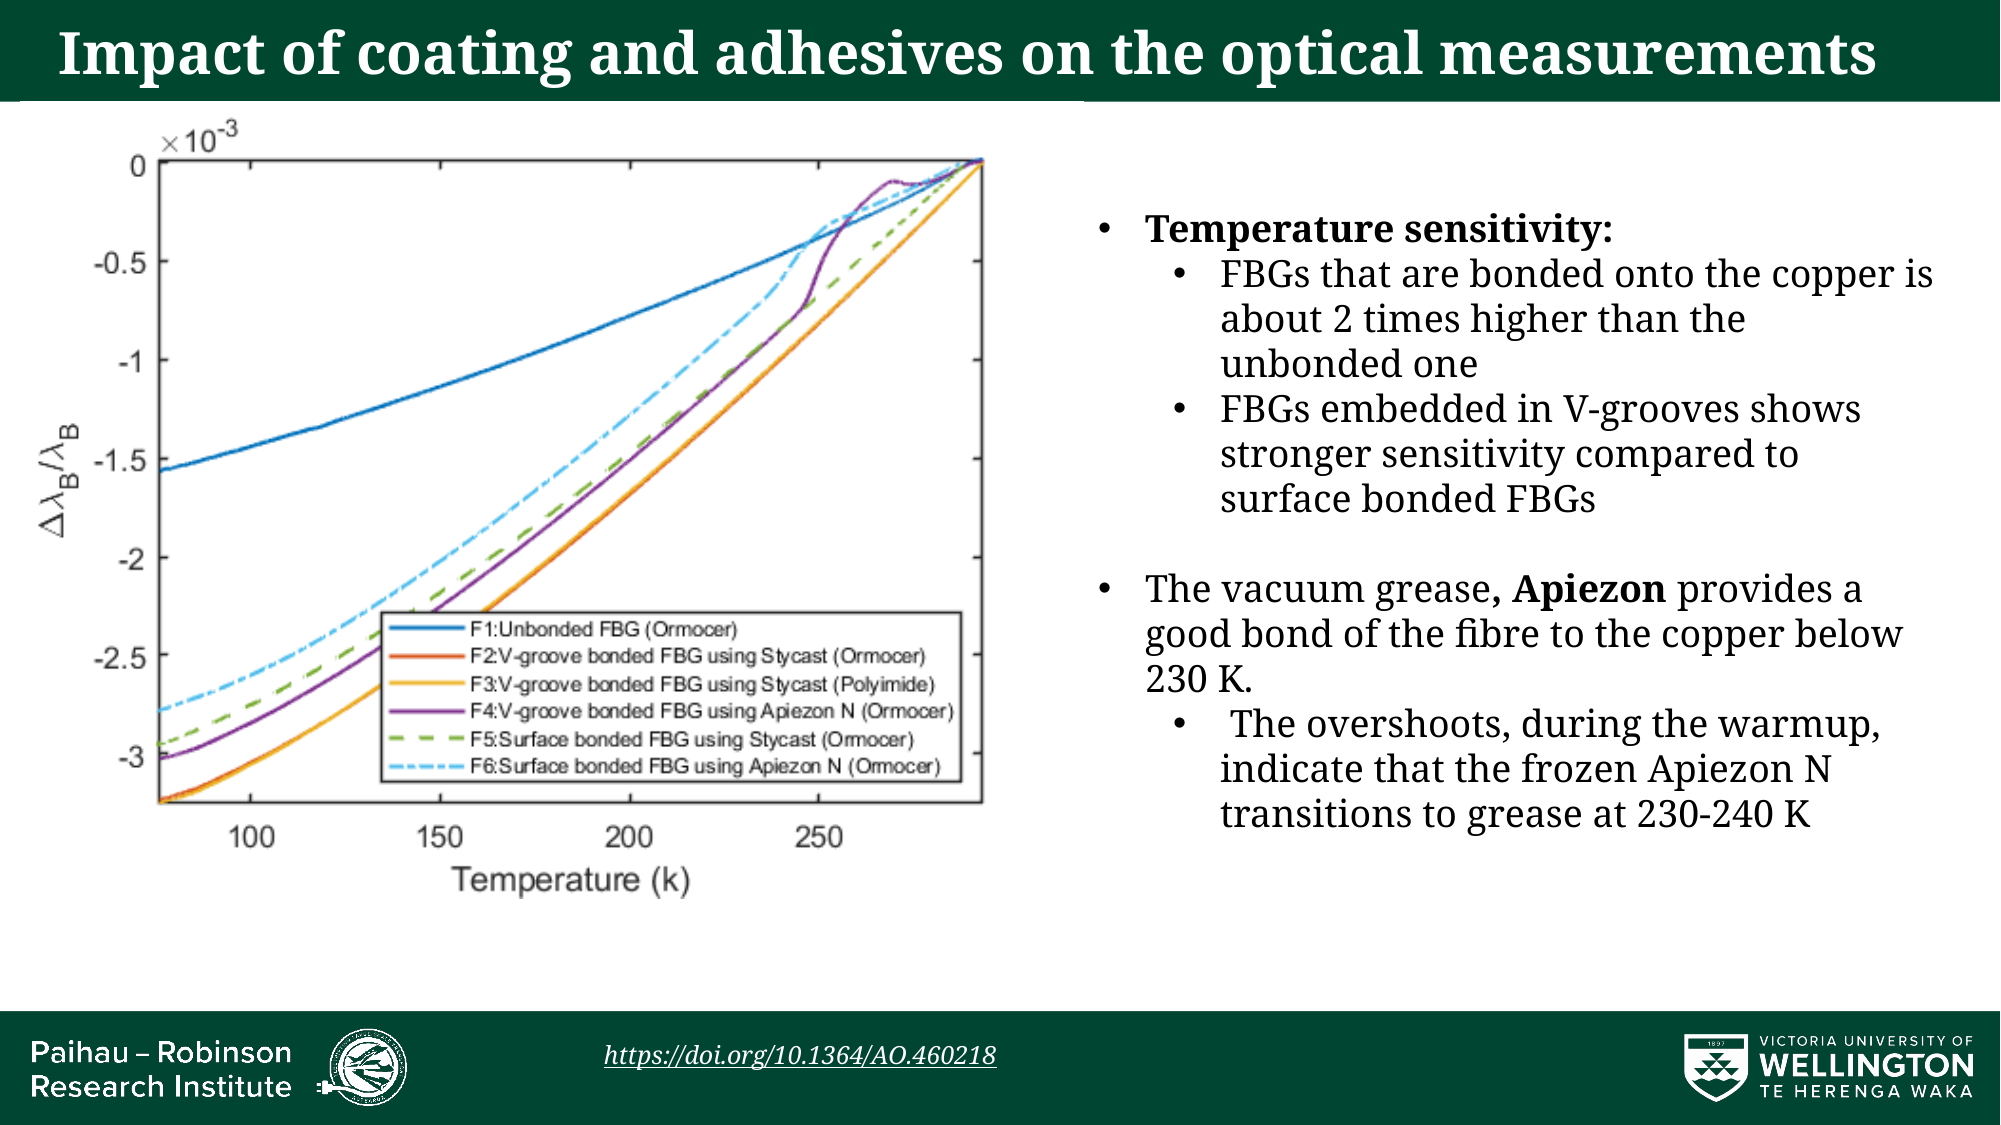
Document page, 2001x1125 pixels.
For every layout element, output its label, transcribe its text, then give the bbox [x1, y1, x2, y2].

text_box https://doi.org/10.1364/AO.460218 [588, 1032, 1637, 1111]
picture [32, 1040, 291, 1097]
picture [1661, 1011, 1996, 1125]
text_box Temperature sensitivity: FBGs that are bonded onto the copper is about 2 times higher than the unbonded one FBGs embedded in V-grooves shows stronger sensitivity compared to surface bonded FBGs The vacuum grease, Apiezon provides a good bond of the fibre to the copper below 230 K. The overshoots, during the warmup, indicate that the frozen Apiezon N transitions to grease at 230-240 K [1084, 197, 1952, 843]
text_box Impact of coating and adhesives on the optical measurements [0, 0, 2000, 102]
picture [310, 1011, 424, 1125]
picture [20, 101, 1084, 899]
